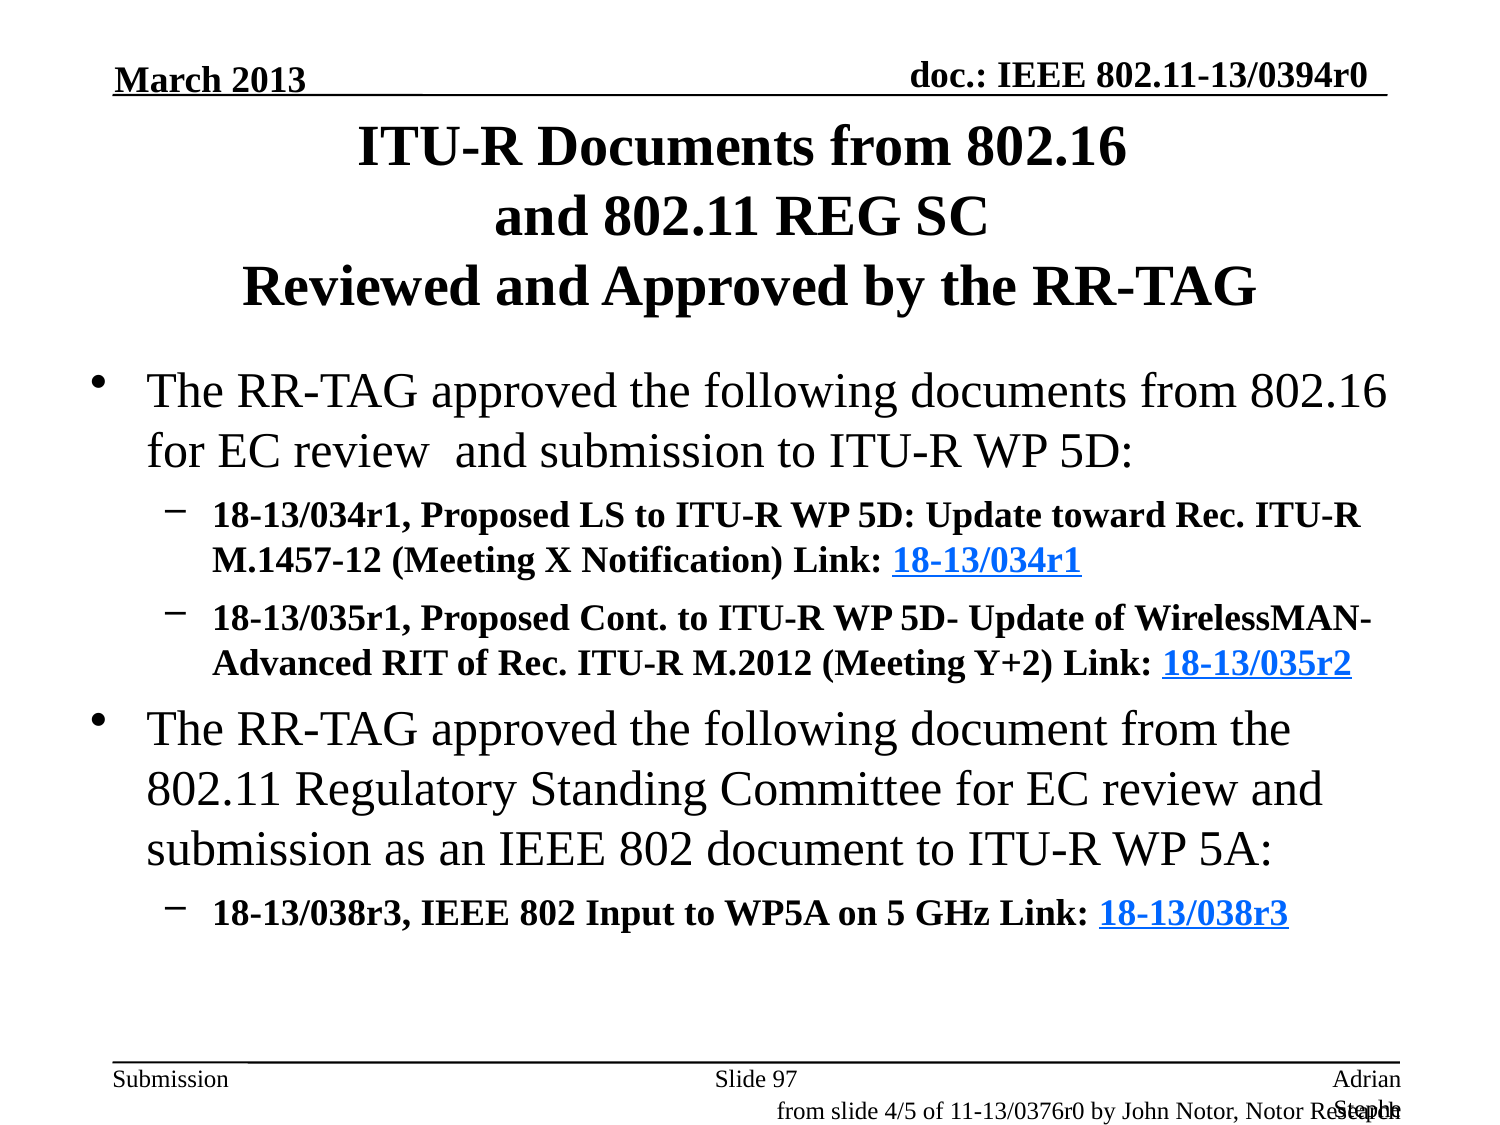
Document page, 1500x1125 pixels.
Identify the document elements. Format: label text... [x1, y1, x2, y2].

text_box from slide 4/5 of 11-13/0376r0 by John Notor, Notor Research [343, 1087, 1417, 1125]
slide_number Slide 97 [712, 1062, 800, 1087]
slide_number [114, 54, 374, 100]
footer Adrian Stephens, Intel Corporation [1325, 1062, 1402, 1087]
list The RR-TAG approved the following documents from 802.16 for EC review and submission to ITU-R WP 5D: 18-13/034r1, Proposed LS to ITU-R WP 5D: Update toward Rec. ITU-R M.1457-12 (Meeting X Notification) Link: 18-13/034r1 18-13/035r1, Proposed Cont. to ITU-R WP 5D- Update of WirelessMAN-Advanced RIT of Rec. ITU-R M.2012 (Meeting Y+2) Link: 18-13/035r2 The RR-TAG approved the following document from the 802.11 Regulatory Standing Committee for EC review and submission as an IEEE 802 document to ITU-R WP 5A: 18-13/038r3, IEEE 802 Input to WP5A on 5 GHz Link: 18-13/038r3 [75, 350, 1425, 1000]
title ITU-R Documents from 802.16 and 802.11 REG SC Reviewed and Approved by the RR-TAG [112, 112, 1388, 313]
